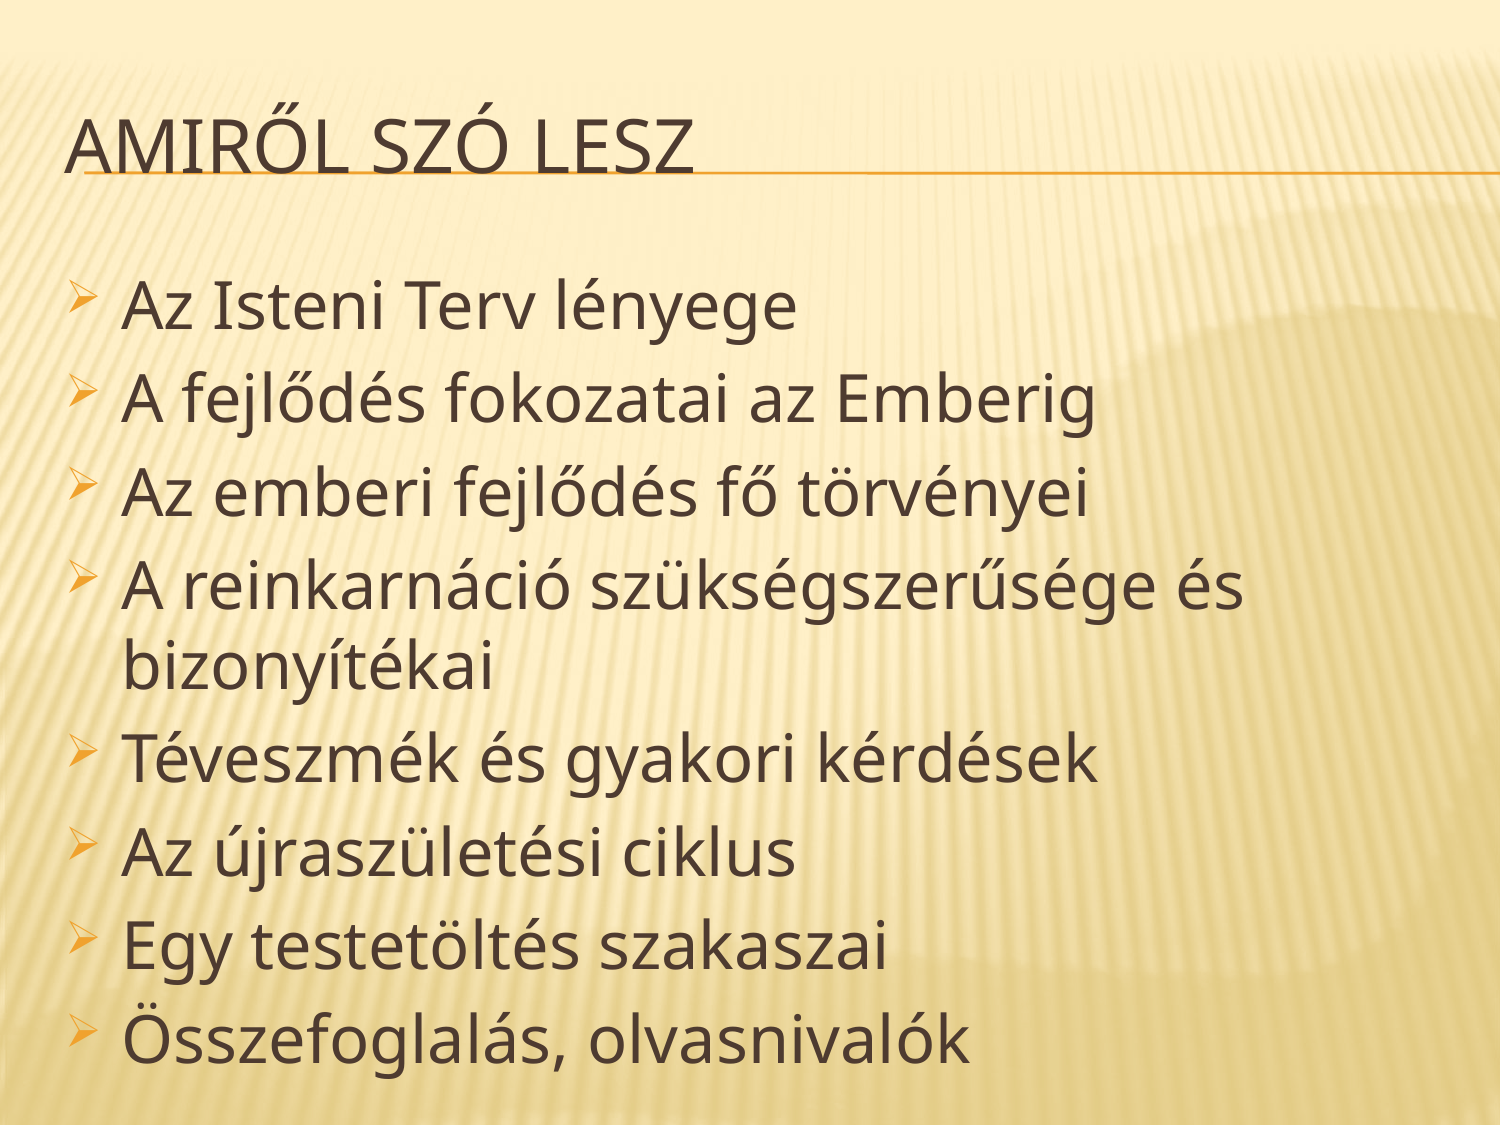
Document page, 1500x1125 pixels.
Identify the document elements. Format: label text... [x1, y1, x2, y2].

title AMiről szó lesz [50, 75, 1475, 213]
list Az Isteni Terv lényege A fejlődés fokozatai az Emberig Az emberi fejlődés fő törvényei A reinkarnáció szükségszerűsége és bizonyítékai Téveszmék és gyakori kérdések Az újraszületési ciklus Egy testetöltés szakaszai Összefoglalás, olvasnivalók [49, 254, 1476, 1107]
